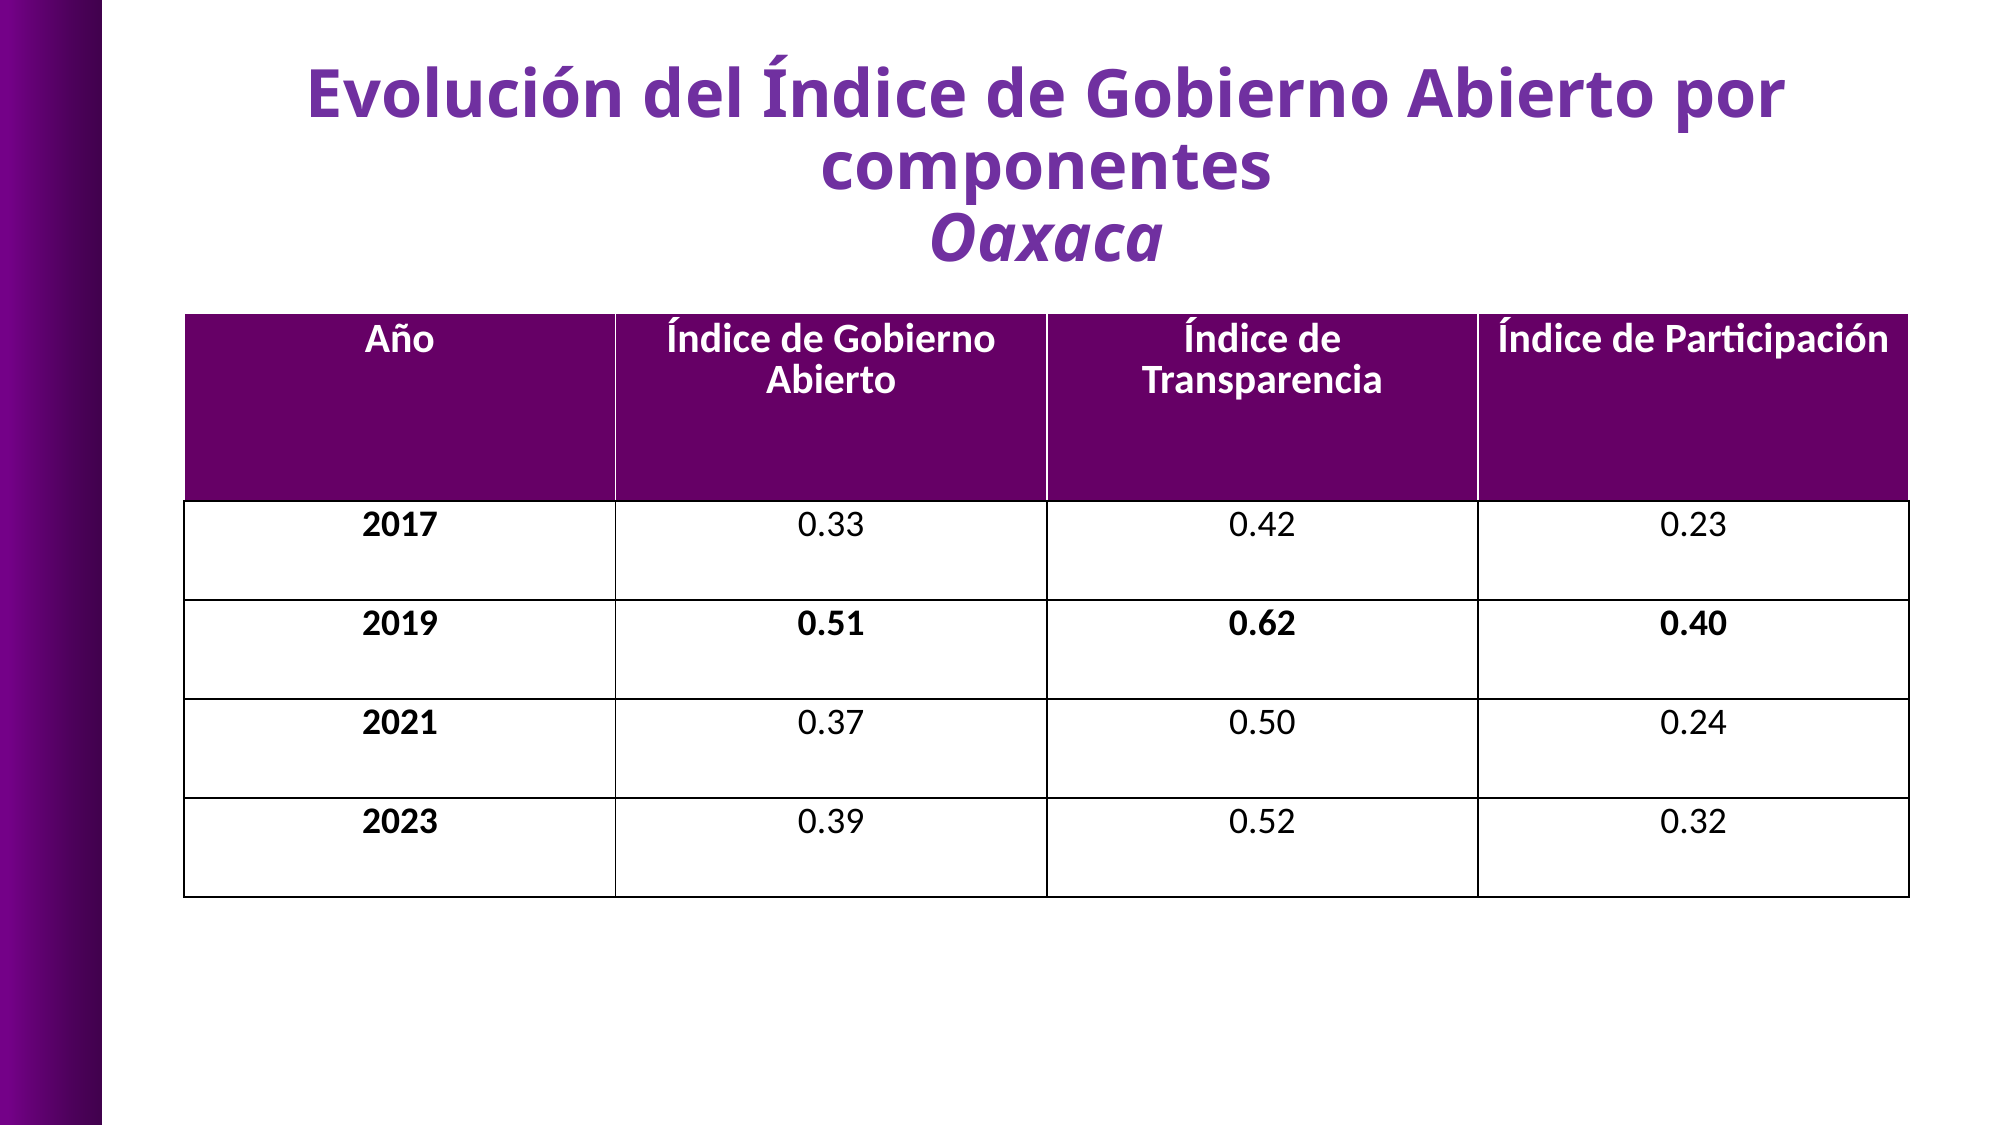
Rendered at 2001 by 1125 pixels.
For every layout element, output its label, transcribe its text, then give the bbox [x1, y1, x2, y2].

table_cell 2017 [185, 502, 615, 599]
table_cell 0.50 [1048, 700, 1477, 797]
table_cell 0.51 [616, 601, 1046, 698]
table_cell 2023 [185, 799, 615, 896]
picture [0, 0, 102, 1125]
table_cell 0.39 [616, 799, 1046, 896]
table_cell 0.24 [1479, 700, 1908, 797]
table_cell 0.33 [616, 502, 1046, 599]
table_cell 0.32 [1479, 799, 1908, 896]
table_cell 0.52 [1048, 799, 1477, 896]
table_cell 0.40 [1479, 601, 1908, 698]
table_cell 0.23 [1479, 502, 1908, 599]
table_header Índice de Gobierno Abierto [616, 314, 1046, 500]
table_cell 0.42 [1048, 502, 1477, 599]
table_cell 0.62 [1048, 601, 1477, 698]
table_header Año [185, 314, 615, 500]
table_cell 2019 [185, 601, 615, 698]
table_header Índice de Transparencia [1048, 314, 1477, 500]
text_box Evolución del Índice de Gobierno Abierto por componentes Oaxaca [184, 52, 1910, 209]
table_header Índice de Participación [1479, 314, 1908, 500]
table_cell 2021 [185, 700, 615, 797]
table_cell 0.37 [616, 700, 1046, 797]
